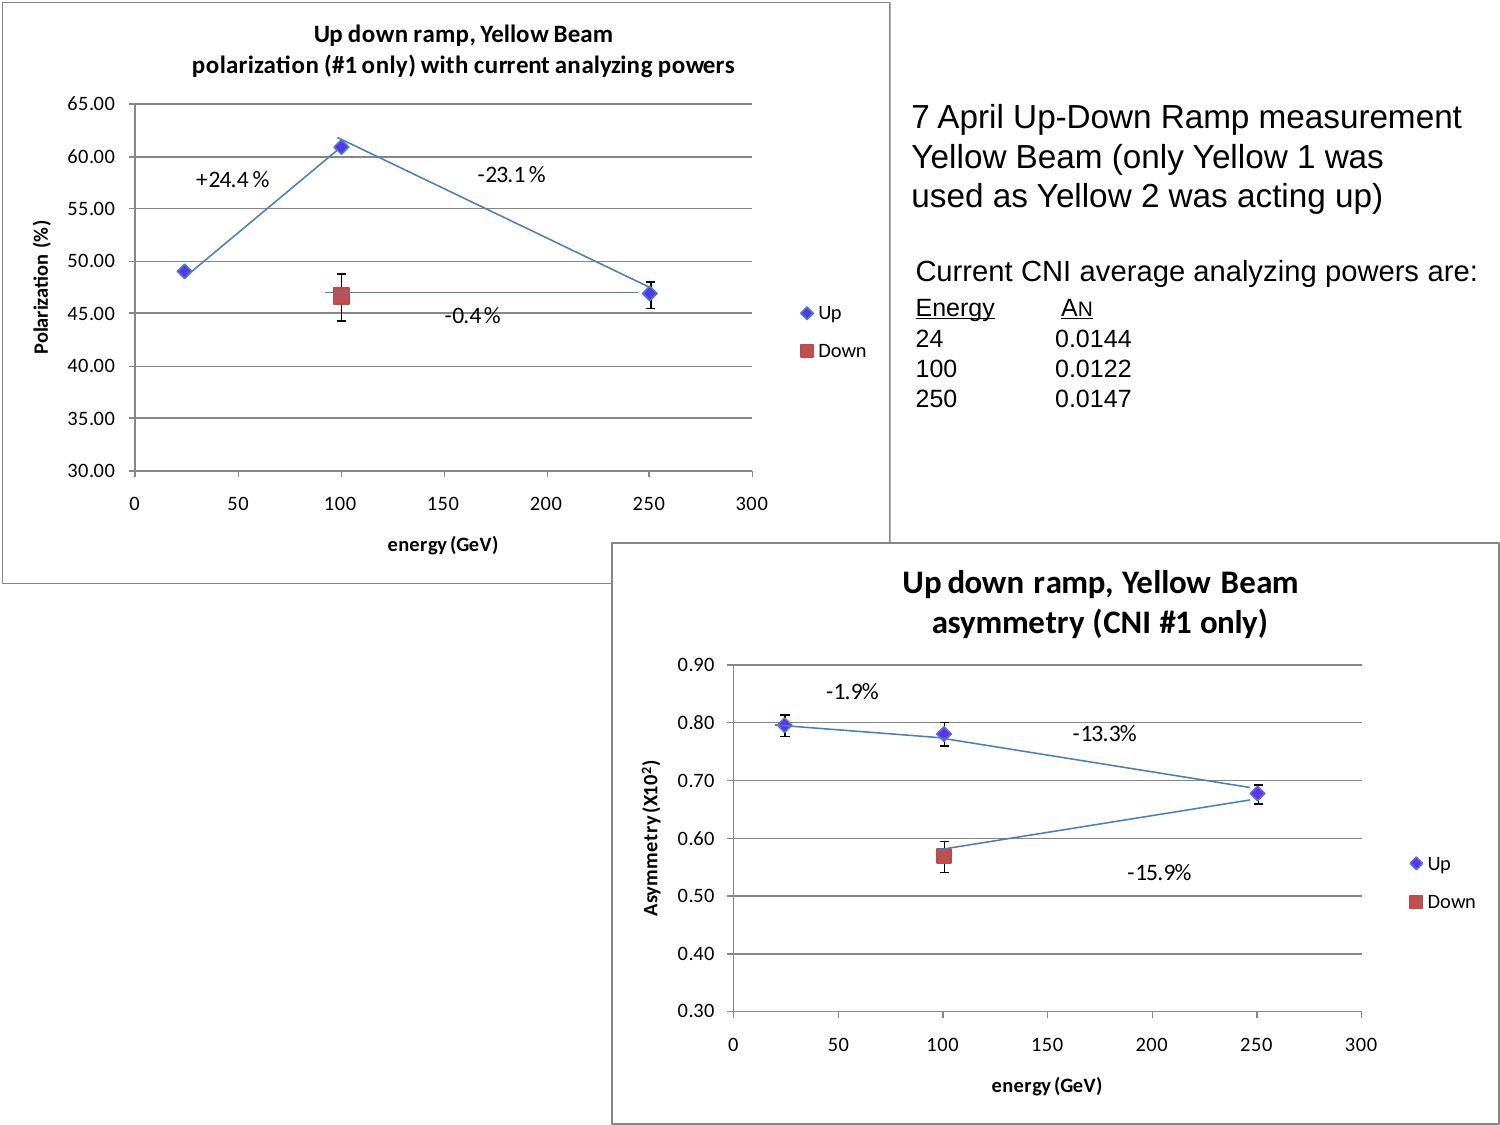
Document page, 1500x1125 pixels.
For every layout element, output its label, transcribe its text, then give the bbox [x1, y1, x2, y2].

text_box 7 April Up-Down Ramp measurement Yellow Beam (only Yellow 1 was used as Yellow 2 was acting up) [896, 87, 1478, 222]
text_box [937, 799, 1251, 851]
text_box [937, 737, 1251, 788]
picture [0, 0, 1500, 1125]
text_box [187, 149, 332, 276]
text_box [774, 724, 938, 738]
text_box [337, 137, 651, 288]
text_box Current CNI average analyzing powers are: Energy AN 24 0.0144 100 0.0122 250 0.0147 [900, 200, 1494, 493]
